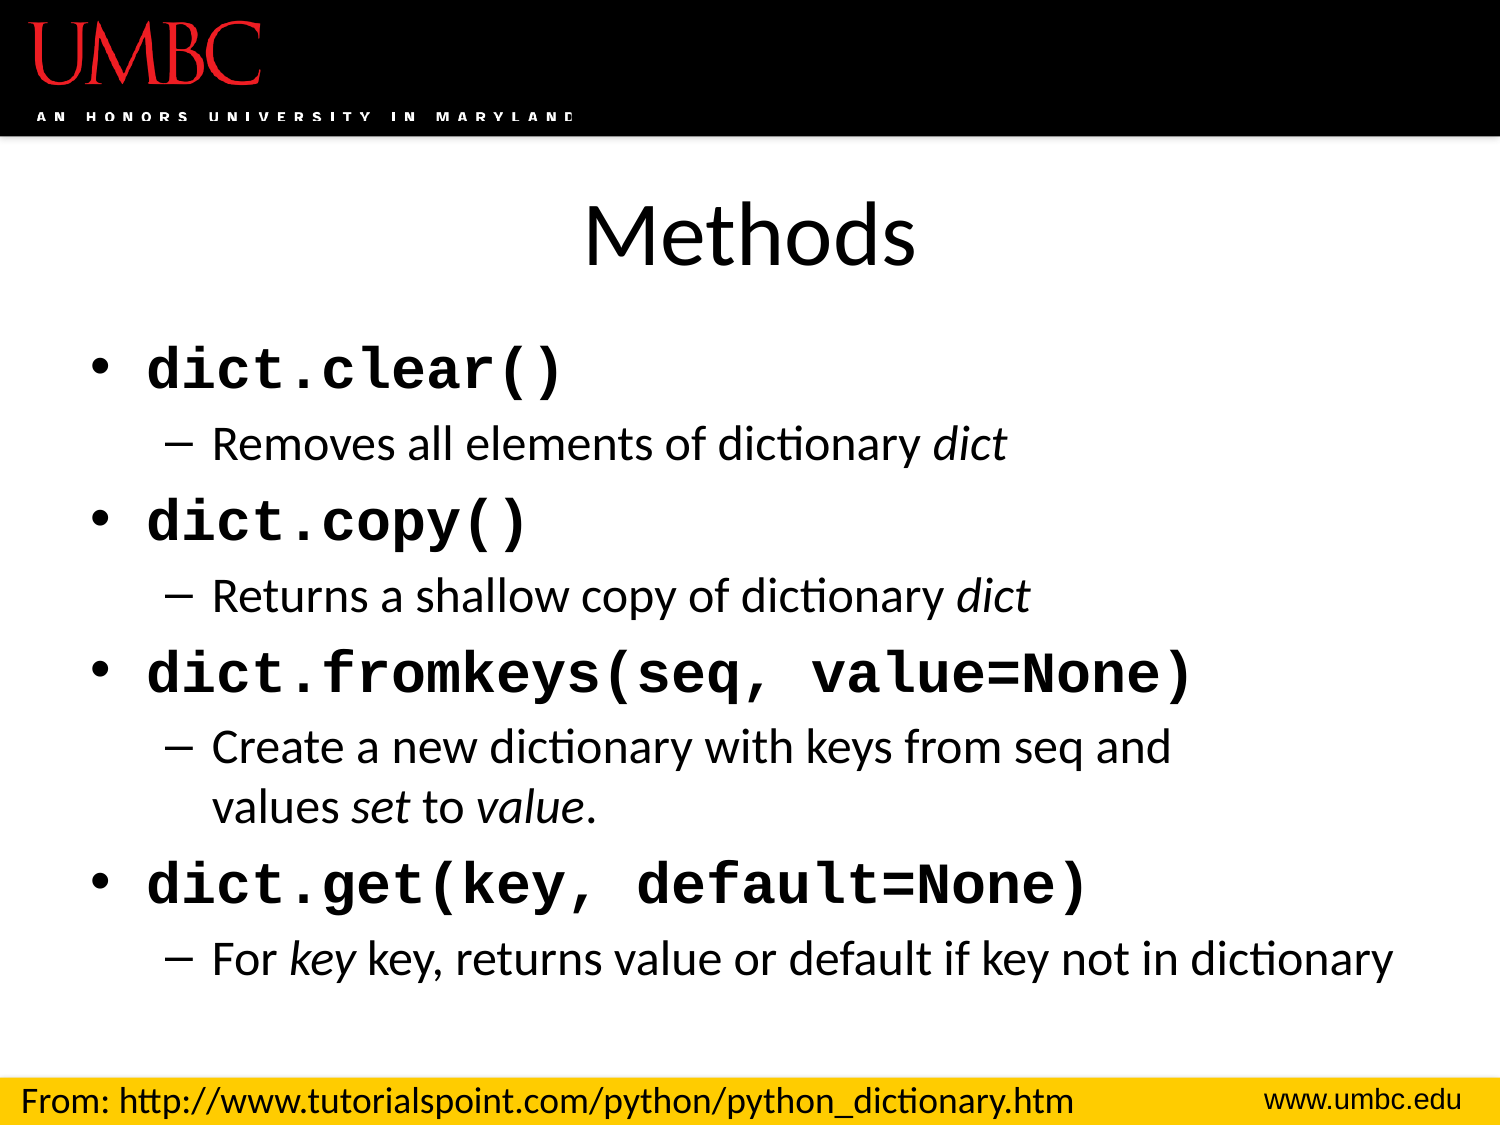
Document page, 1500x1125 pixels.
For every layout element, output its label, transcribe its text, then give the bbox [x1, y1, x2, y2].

text_box From: http://www.tutorialspoint.com/python/python_dictionary.htm [6, 1068, 1091, 1125]
title Methods [75, 135, 1425, 323]
list dict.clear() Removes all elements of dictionary dict dict.copy() Returns a shallow copy of dictionary dict dict.fromkeys(seq, value=None) Create a new dictionary with keys from seq and values set to value. dict.get(key, default=None) For key key, returns value or default if key not in dictionary [75, 323, 1425, 1005]
